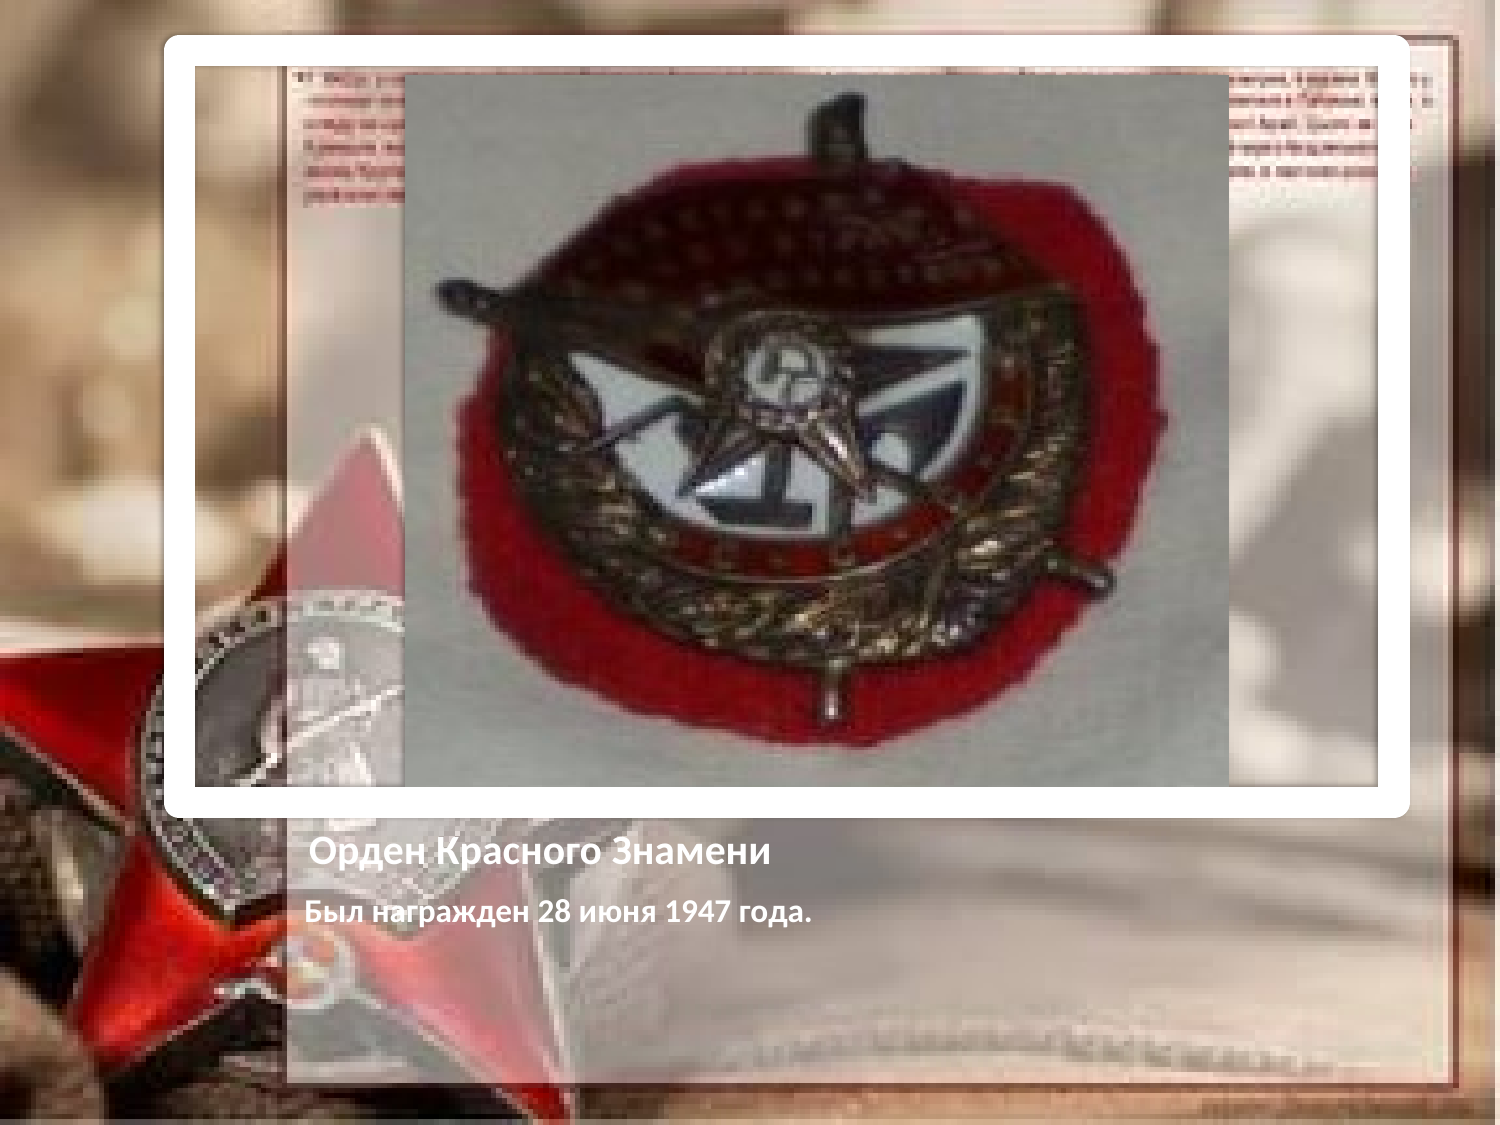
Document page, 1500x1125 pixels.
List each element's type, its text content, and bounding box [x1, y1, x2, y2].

title Орден Красного Знамени [294, 820, 1194, 881]
picture [0, 0, 1500, 1125]
list Был награжден 28 июня 1947 года. [289, 881, 1190, 1014]
